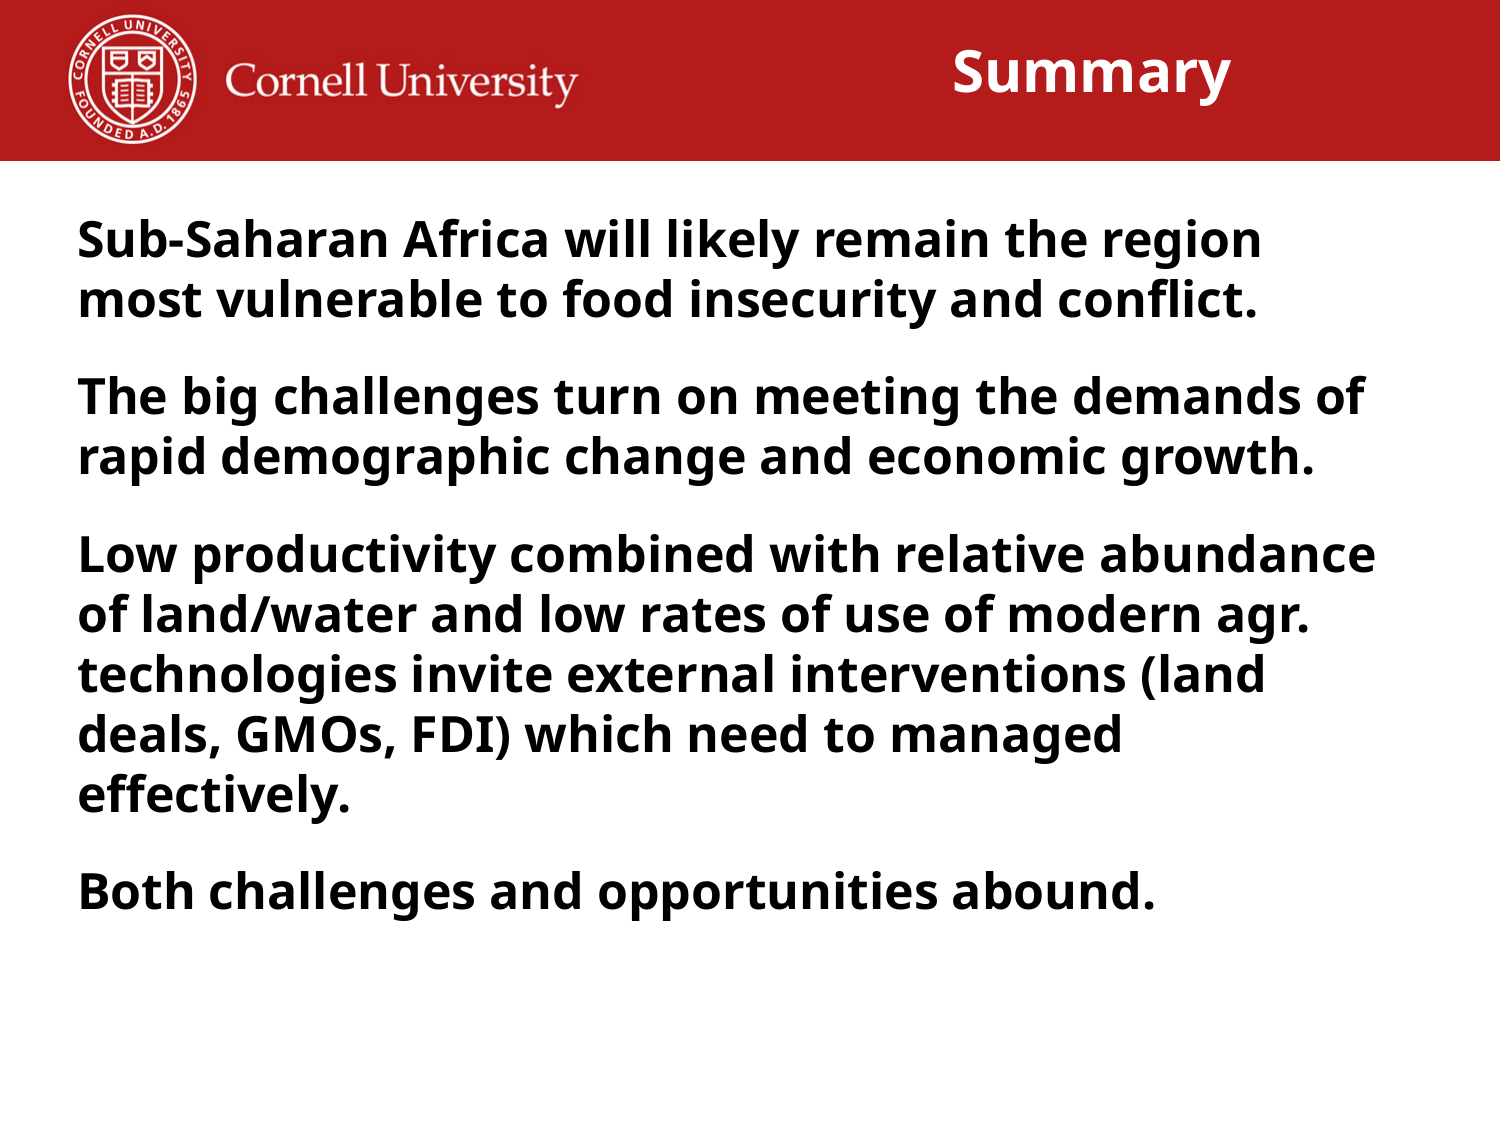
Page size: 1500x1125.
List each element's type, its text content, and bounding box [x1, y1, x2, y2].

text_box Summary [937, 26, 1463, 111]
text_box Sub-Saharan Africa will likely remain the region most vulnerable to food insecurity and conflict. The big challenges turn on meeting the demands of rapid demographic change and economic growth. Low productivity combined with relative abundance of land/water and low rates of use of modern agr. technologies invite external interventions (land deals, GMOs, FDI) which need to managed effectively. Both challenges and opportunities abound. [62, 199, 1413, 1088]
picture [0, 0, 1500, 161]
